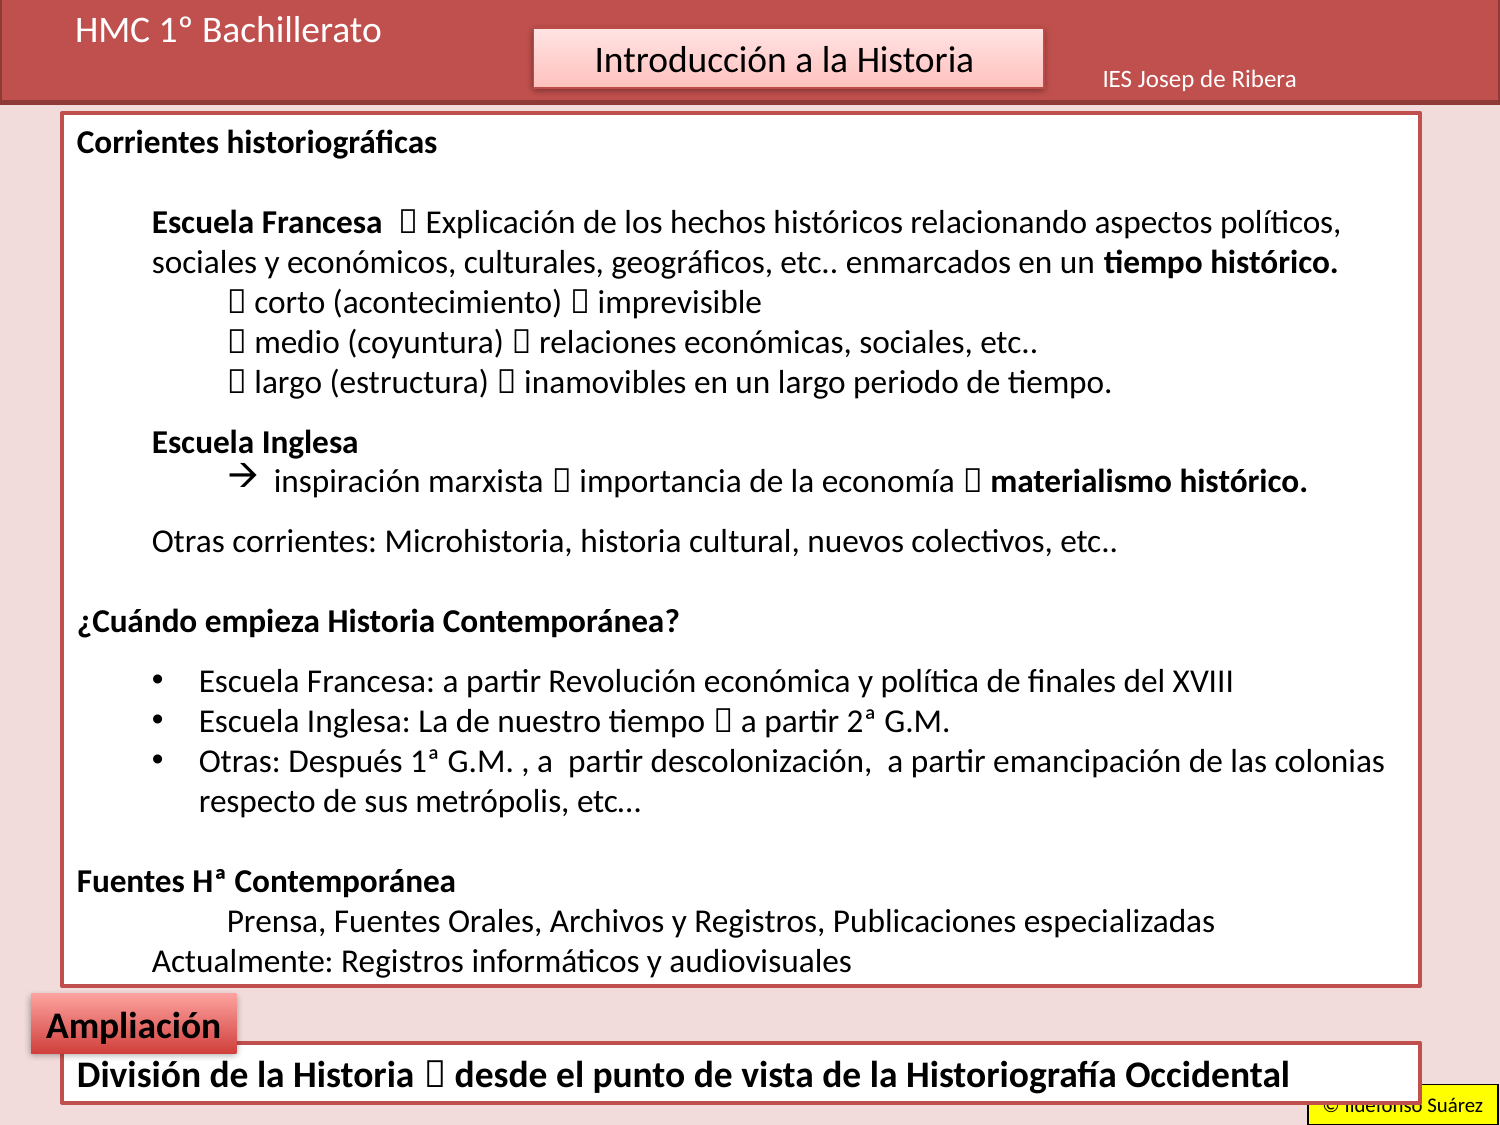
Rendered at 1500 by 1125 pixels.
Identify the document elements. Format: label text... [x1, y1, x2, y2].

text_box División de la Historia  desde el punto de vista de la Historiografía Occidental [60, 1041, 1422, 1105]
text_box Ampliación [31, 993, 237, 1054]
text_box Corrientes historiográficas Escuela Francesa  Explicación de los hechos históricos relacionando aspectos políticos, sociales y económicos, culturales, geográficos, etc.. enmarcados en un tiempo histórico.  corto (acontecimiento)  imprevisible  medio (coyuntura)  relaciones económicas, sociales, etc..  largo (estructura)  inamovibles en un largo periodo de tiempo. Escuela Inglesa inspiración marxista  importancia de la economía  materialismo histórico. Otras corrientes: Microhistoria, historia cultural, nuevos colectivos, etc.. ¿Cuándo empieza Historia Contemporánea? Escuela Francesa: a partir Revolución económica y política de finales del XVIII Escuela Inglesa: La de nuestro tiempo  a partir 2ª G.M. Otras: Después 1ª G.M. , a partir descolonización, a partir emancipación de las colonias respecto de sus metrópolis, etc… Fuentes Hª Contemporánea Prensa, Fuentes Orales, Archivos y Registros, Publicaciones especializadas Actualmente: Registros informáticos y audiovisuales [60, 111, 1422, 988]
